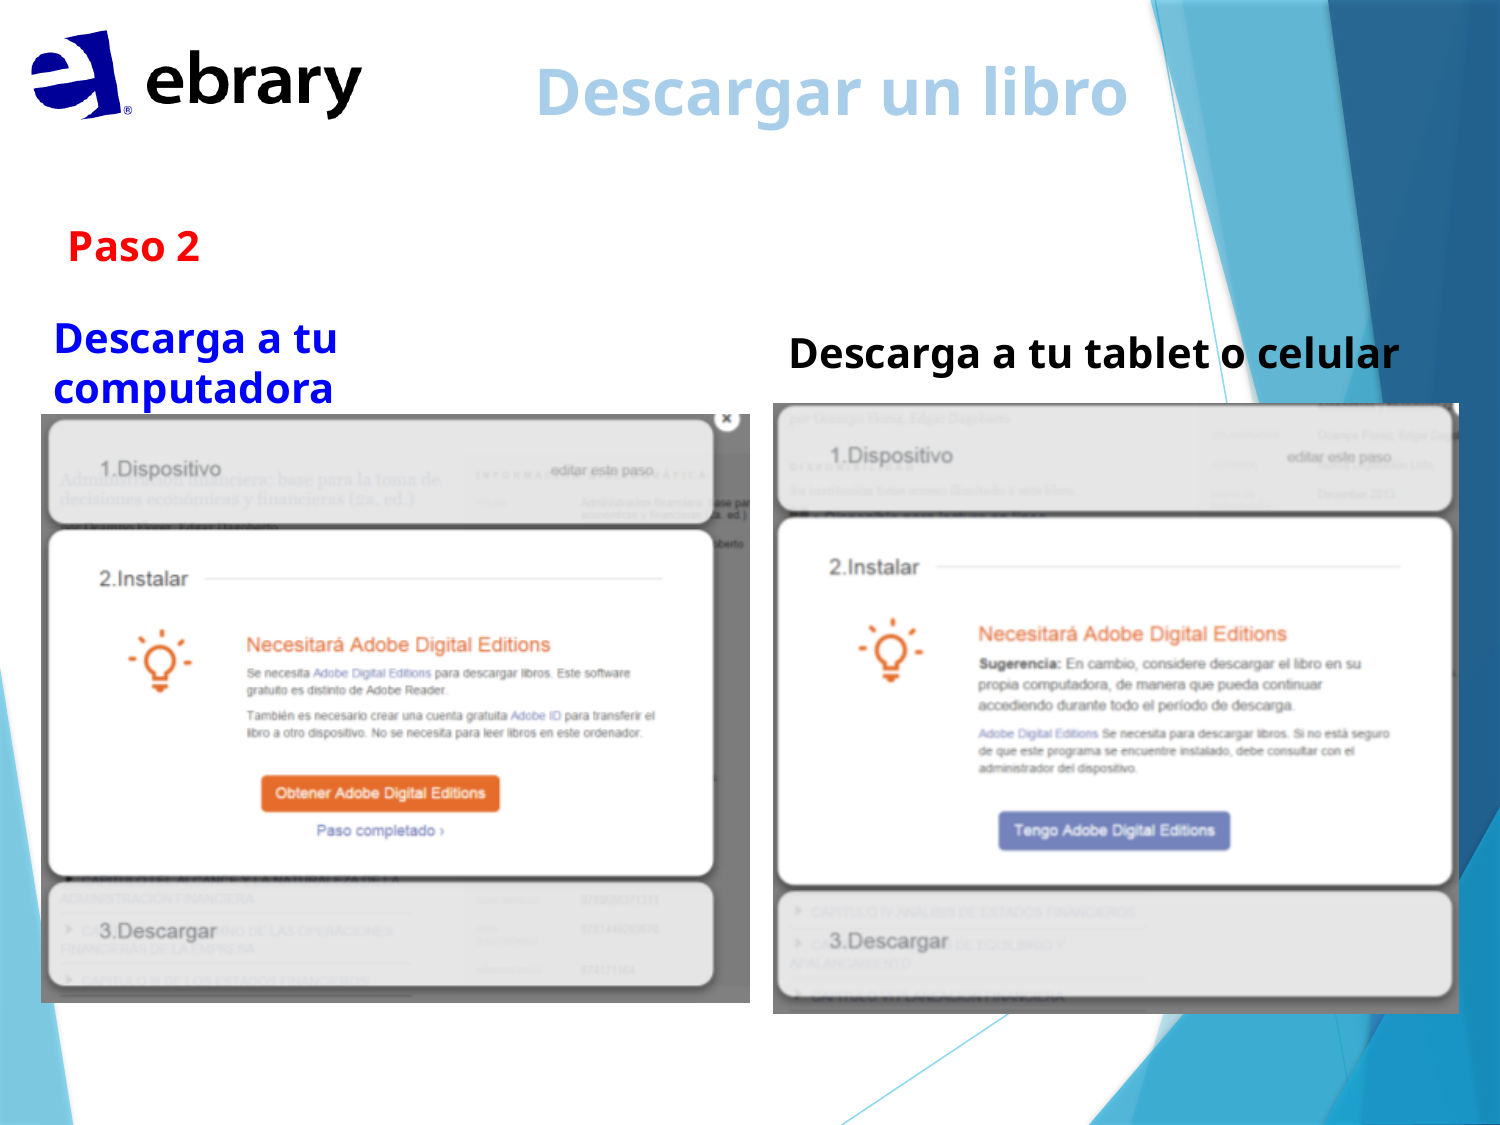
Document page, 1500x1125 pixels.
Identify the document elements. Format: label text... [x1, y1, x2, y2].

text_box Descargar un libro [501, 42, 1145, 137]
picture [40, 413, 751, 1004]
picture [17, 26, 373, 130]
text_box Paso 2 [53, 202, 238, 288]
picture [773, 403, 1459, 1015]
text_box Descarga a tu tablet o celular [773, 309, 1447, 394]
text_box Descarga a tu computadora [38, 319, 605, 404]
